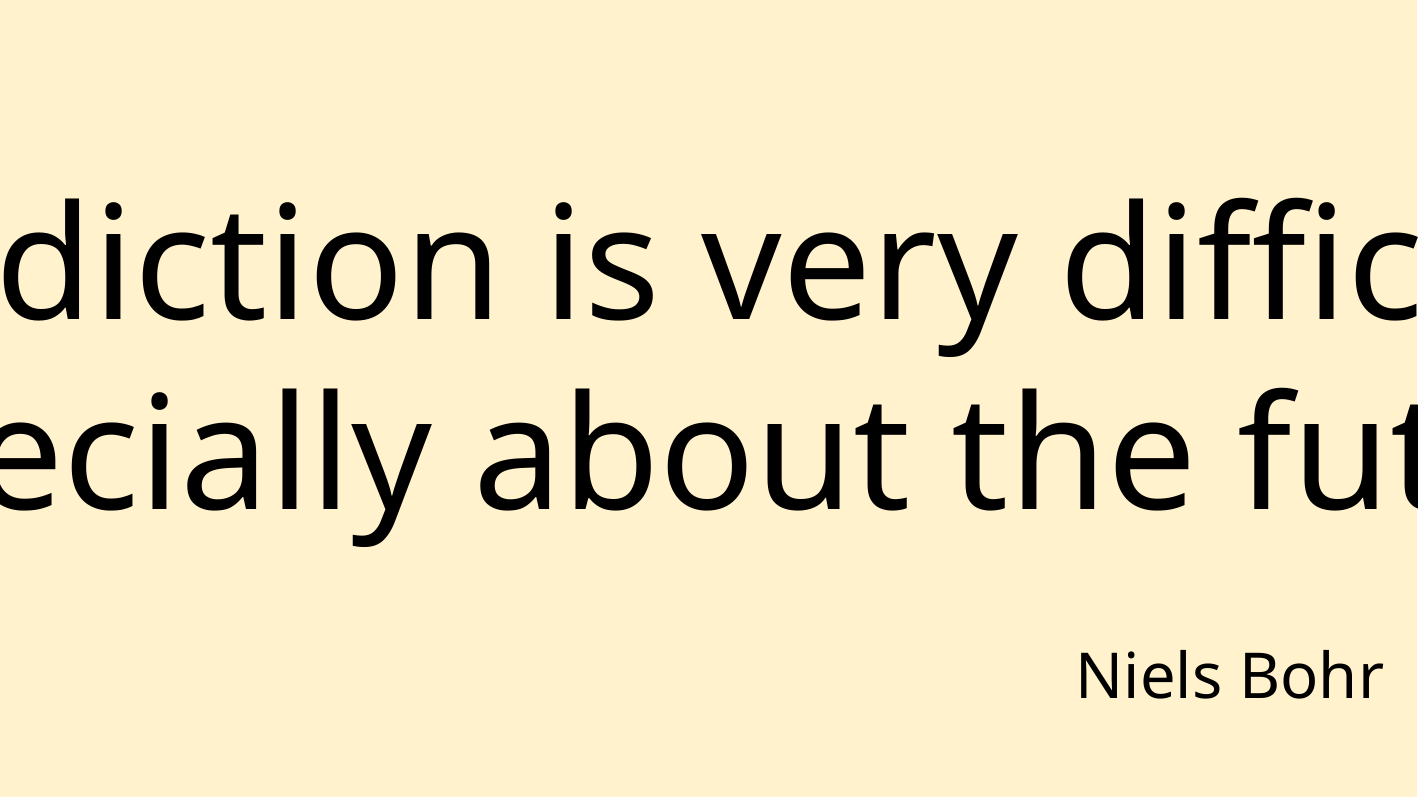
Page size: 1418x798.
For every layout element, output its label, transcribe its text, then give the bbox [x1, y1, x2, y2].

text_box Niels Bohr [1060, 627, 1418, 719]
text_box Prediction is very difficult, especially about the future. [0, 153, 1418, 549]
